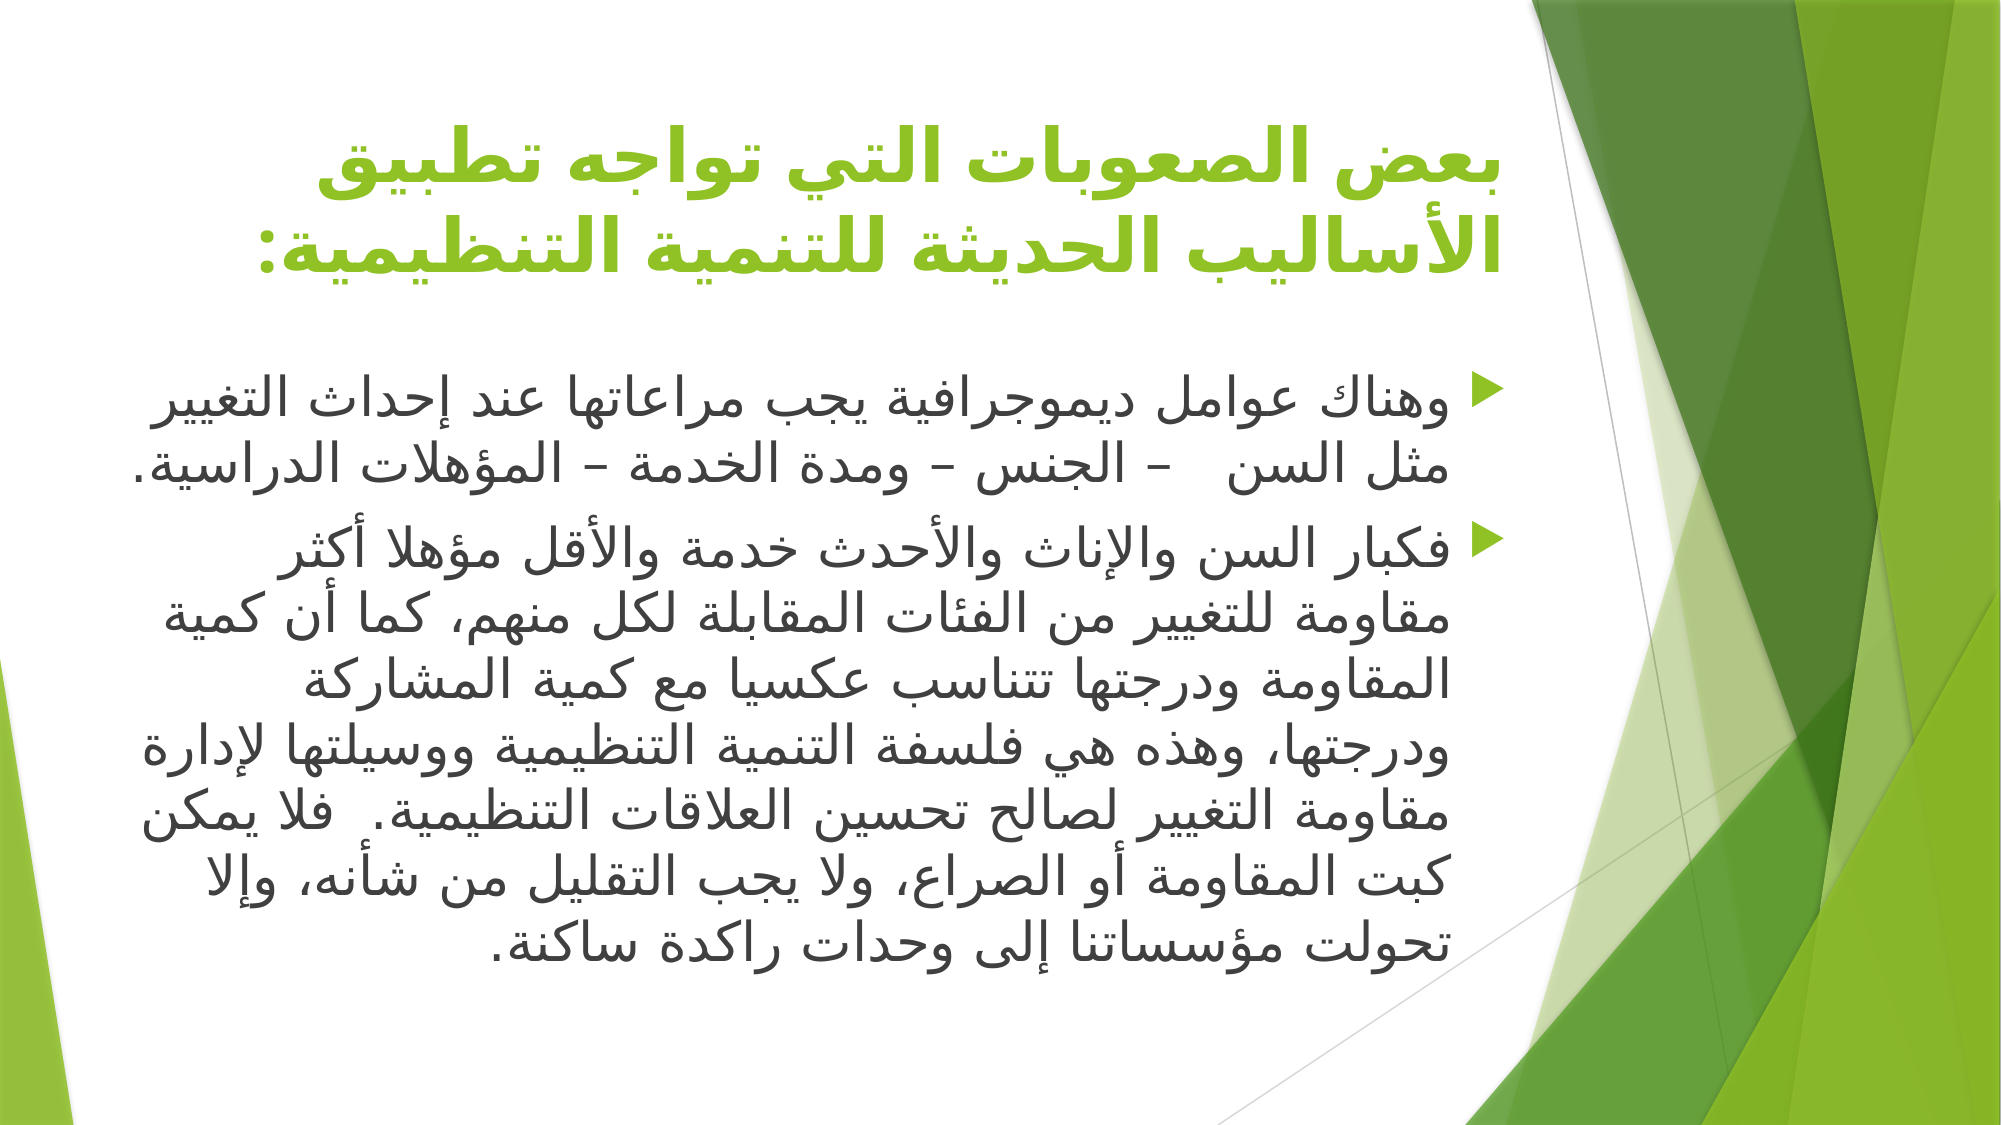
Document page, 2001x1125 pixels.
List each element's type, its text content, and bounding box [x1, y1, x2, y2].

title بعض الصعوبات التي تواجه تطبيق الأساليب الحديثة للتنمية التنظيمية: [111, 99, 1522, 317]
list وهناك عوامل ديموجرافية يجب مراعاتها عند إحداث التغيير مثل السن – الجنس – ومدة الخدمة – المؤهلات الدراسية. فكبار السن والإناث والأحدث خدمة والأقل مؤهلا أكثر مقاومة للتغيير من الفئات المقابلة لكل منهم، كما أن كمية المقاومة ودرجتها تتناسب عكسيا مع كمية المشاركة ودرجتها، وهذه هي فلسفة التنمية التنظيمية ووسيلتها لإدارة مقاومة التغيير لصالح تحسين العلاقات التنظيمية. فلا يمكن كبت المقاومة أو الصراع، ولا يجب التقليل من شأنه، وإلا تحولت مؤسساتنا إلى وحدات راكدة ساكنة. [111, 354, 1522, 992]
